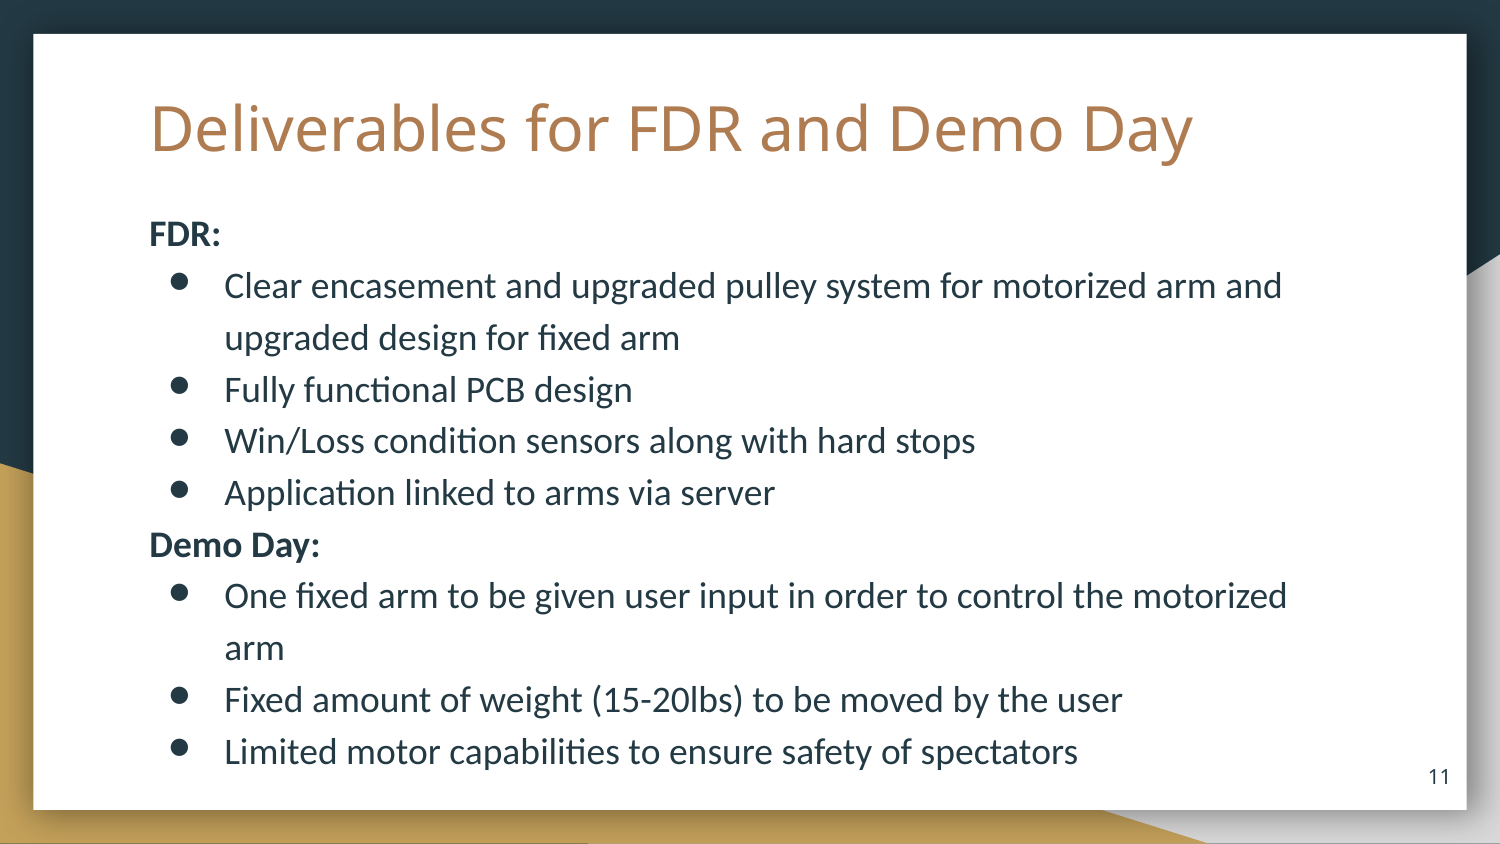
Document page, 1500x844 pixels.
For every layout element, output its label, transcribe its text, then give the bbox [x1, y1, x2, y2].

list FDR: Clear encasement and upgraded pulley system for motorized arm and upgraded design for fixed arm Fully functional PCB design Win/Loss condition sensors along with hard stops Application linked to arms via server Demo Day: One fixed arm to be given user input in order to control the motorized arm Fixed amount of weight (15-20lbs) to be moved by the user Limited motor capabilities to ensure safety of spectators [134, 187, 1366, 731]
title Deliverables for FDR and Demo Day [134, 73, 1366, 187]
slide_number ‹#› [1376, 745, 1467, 810]
